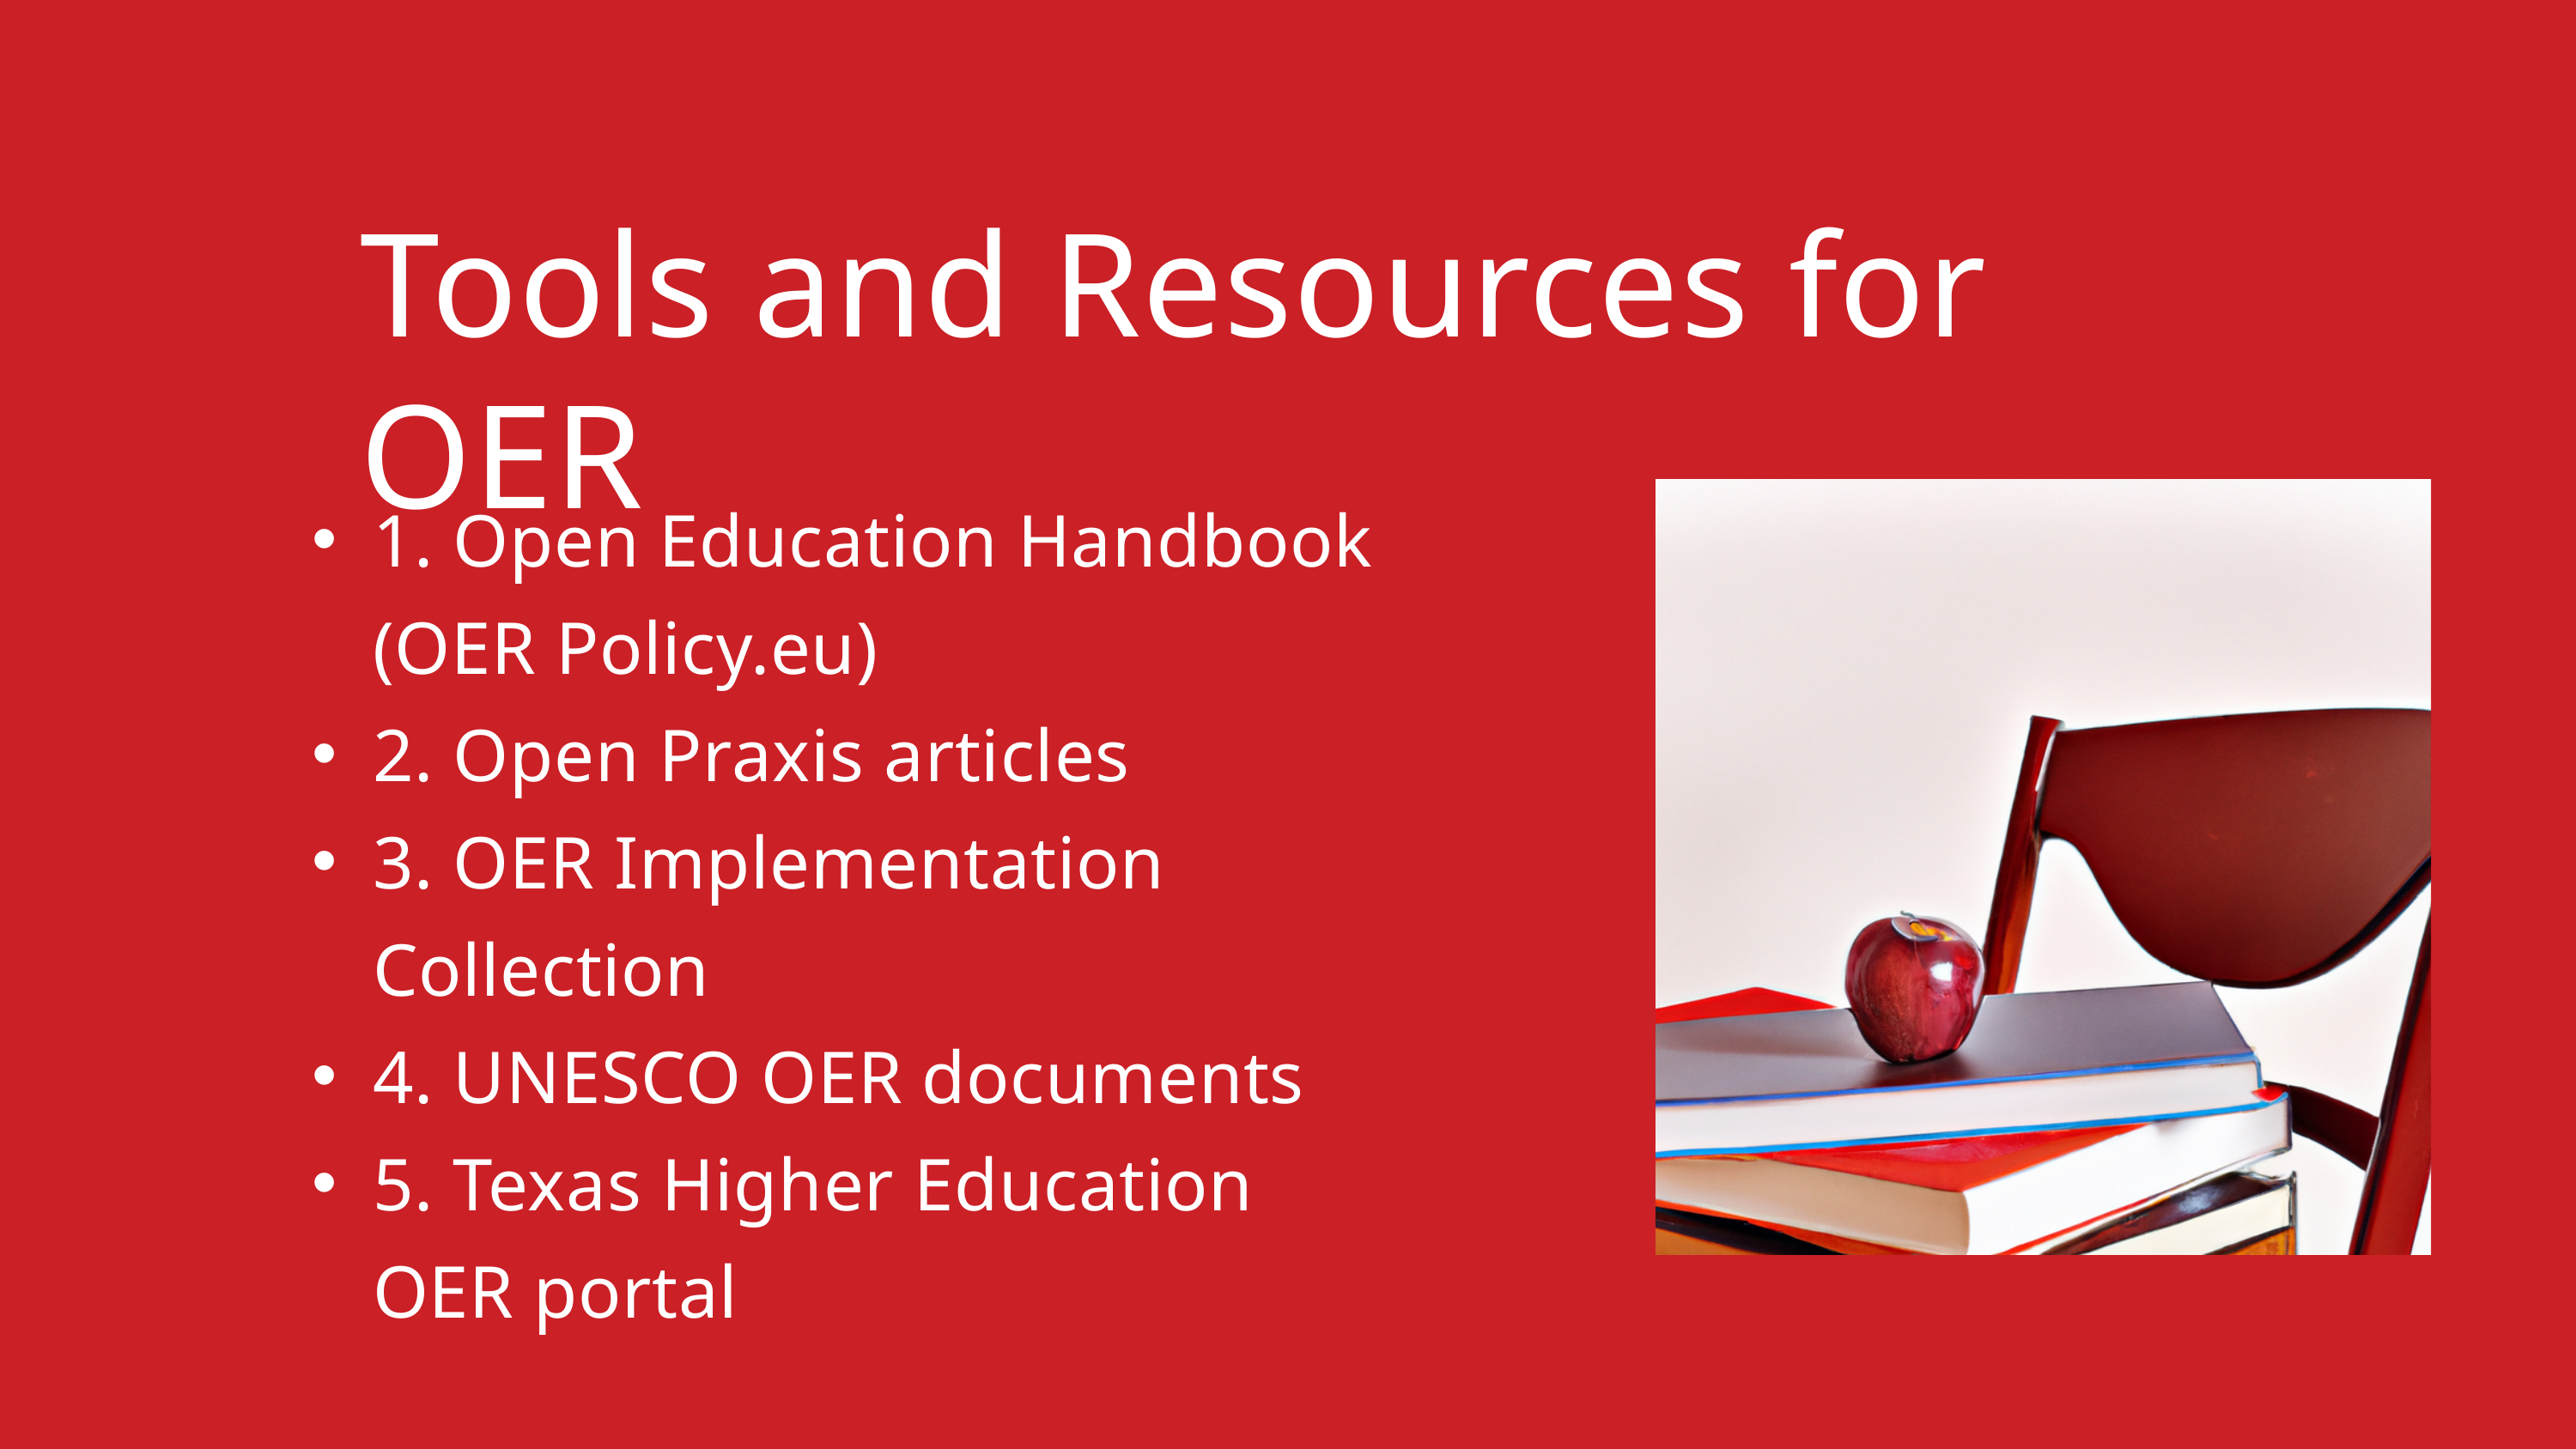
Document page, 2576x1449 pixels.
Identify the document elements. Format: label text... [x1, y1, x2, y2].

text_box [1656, 479, 2432, 1255]
text_box 1. Open Education Handbook (OER Policy.eu) 2. Open Praxis articles 3. OER Implementation Collection 4. UNESCO OER documents 5. Texas Higher Education OER portal [251, 474, 1415, 1332]
text_box Tools and Resources for OER [360, 194, 2216, 538]
